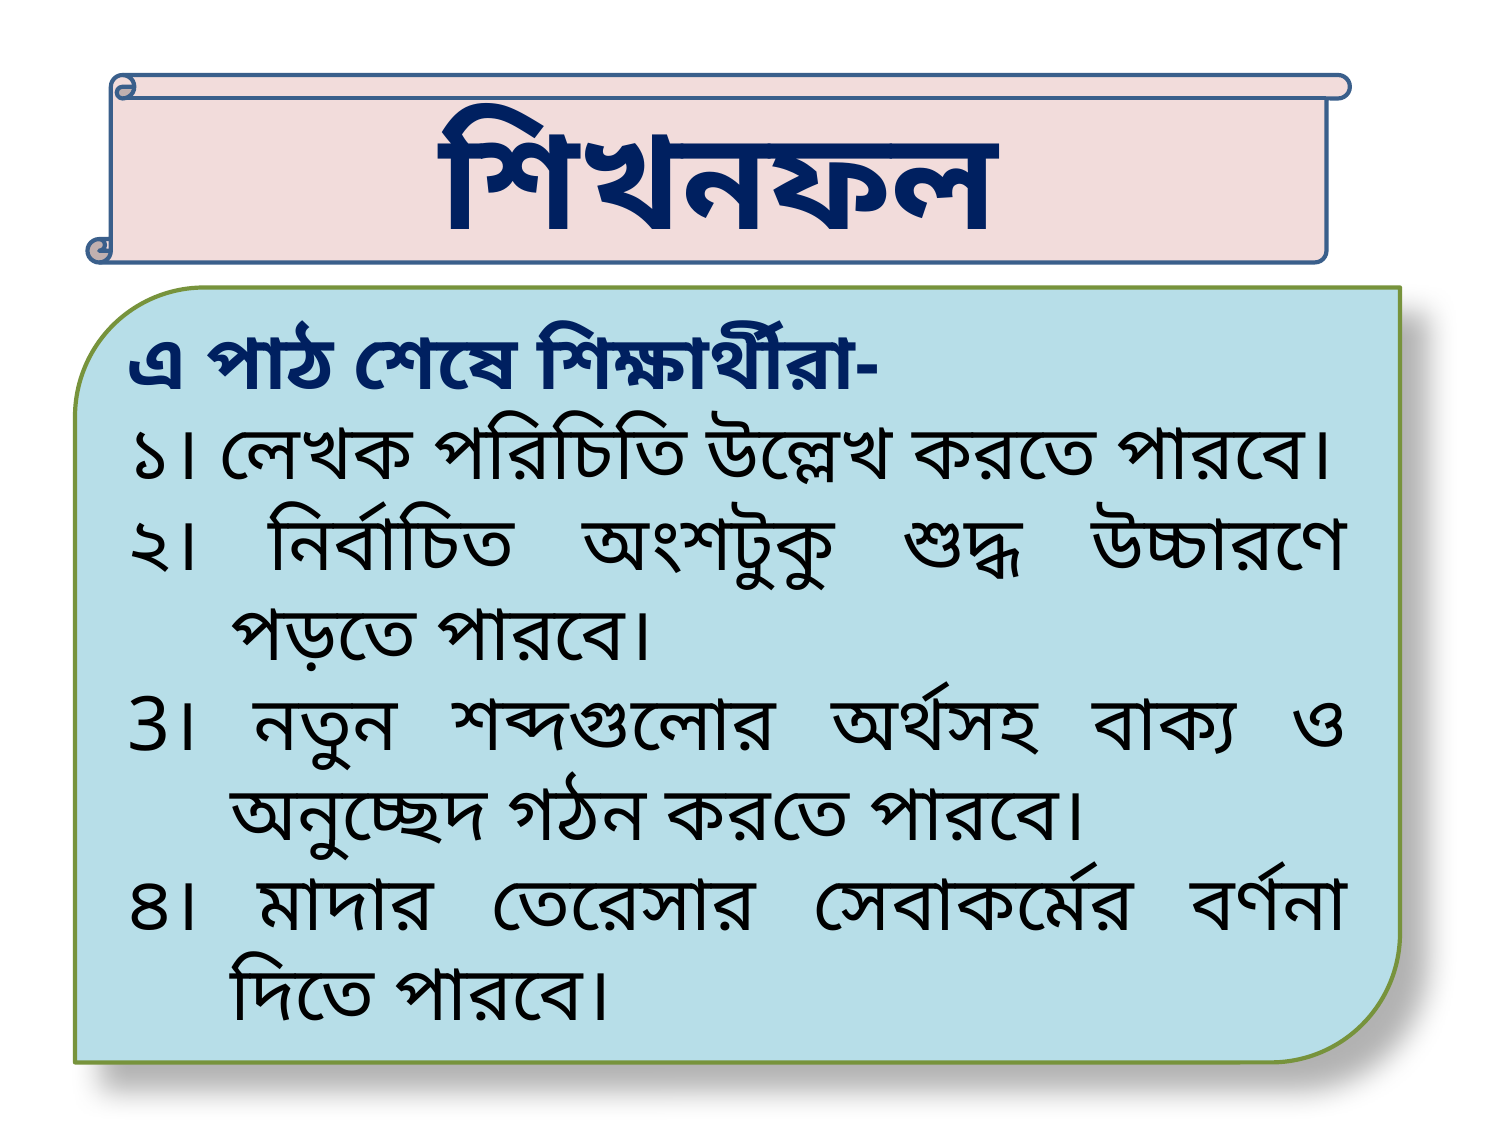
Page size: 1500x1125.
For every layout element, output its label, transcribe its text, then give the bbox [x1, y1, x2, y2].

text_box শিখনফল [85, 72, 1352, 265]
text_box এ পাঠ শেষে শিক্ষার্থীরা- ১। লেখক পরিচিতি উল্লেখ করতে পারবে। ২। নির্বাচিত অংশটুকু শুদ্ধ উচ্চারণে পড়তে পারবে। 3। নতুন শব্দগুলোর অর্থসহ বাক্য ও অনুচ্ছেদ গঠন করতে পারবে। ৪। মাদার তেরেসার সেবাকর্মের বর্ণনা দিতে পারবে। [72, 285, 1403, 1065]
